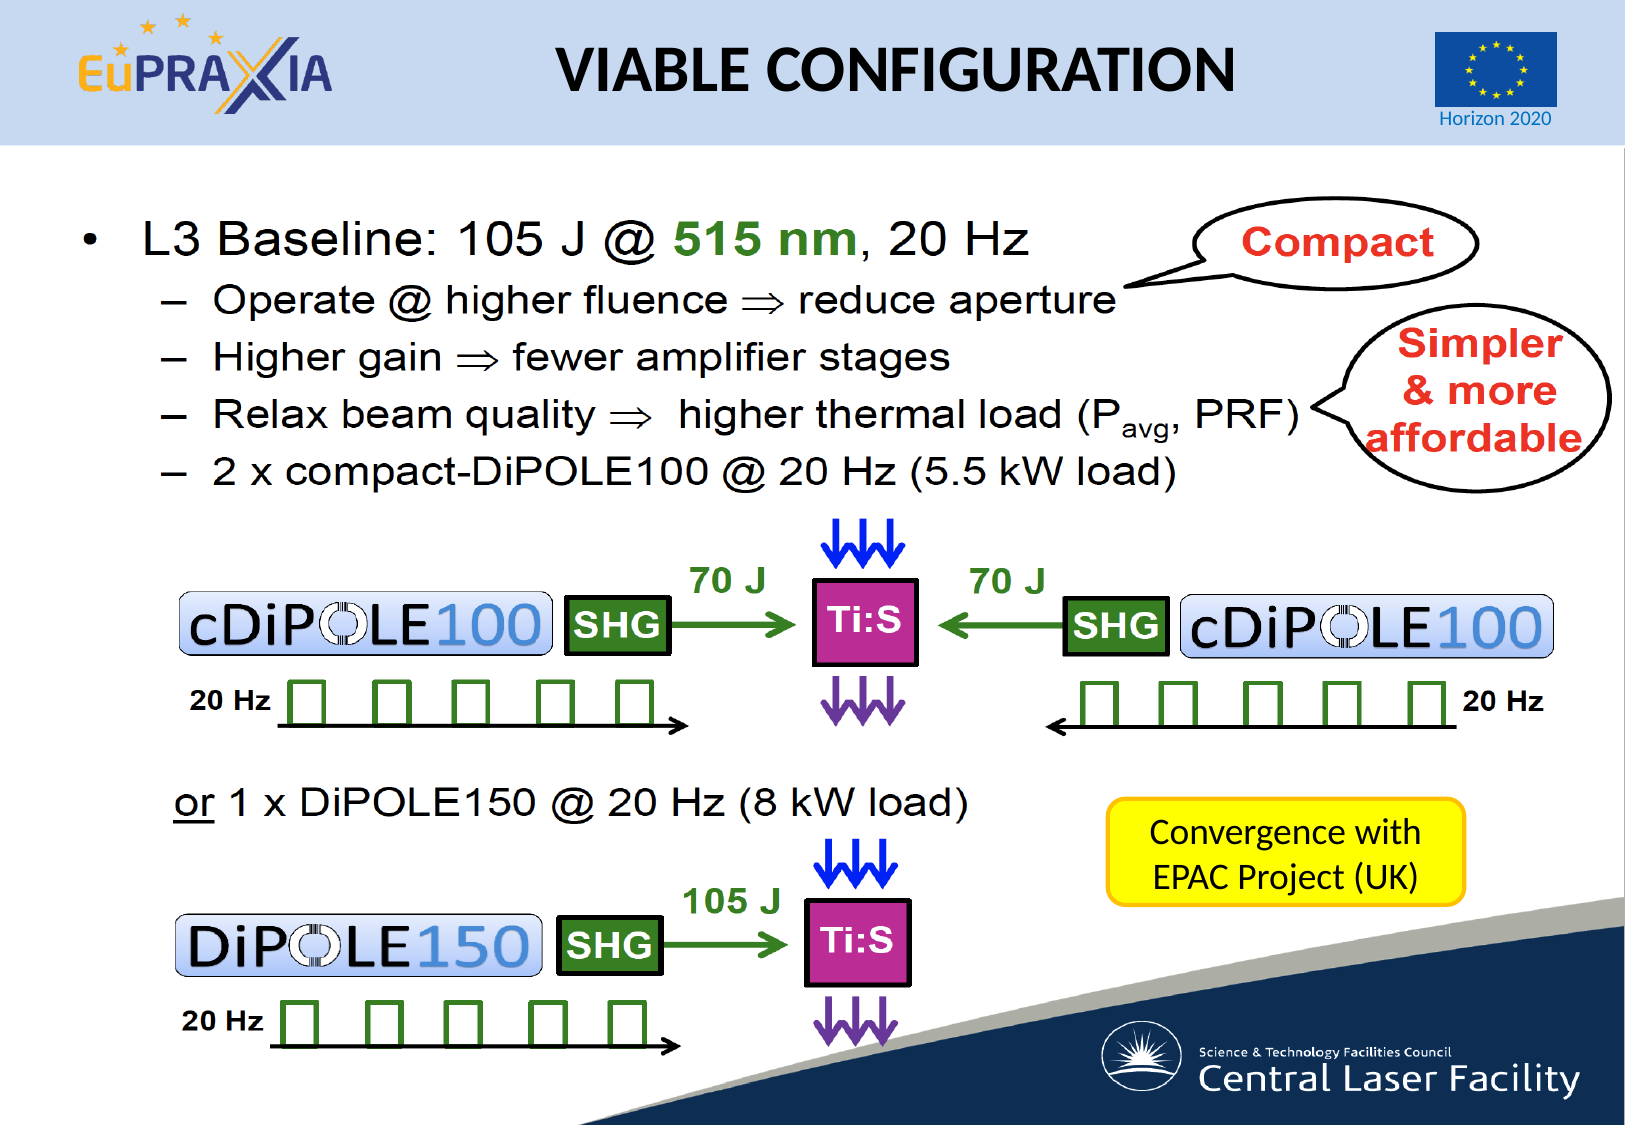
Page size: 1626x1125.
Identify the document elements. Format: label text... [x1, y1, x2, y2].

title VIABLE CONFIGURATION [328, 19, 1465, 111]
picture [79, 13, 332, 114]
picture [1465, 32, 1557, 107]
picture [0, 148, 1625, 1125]
